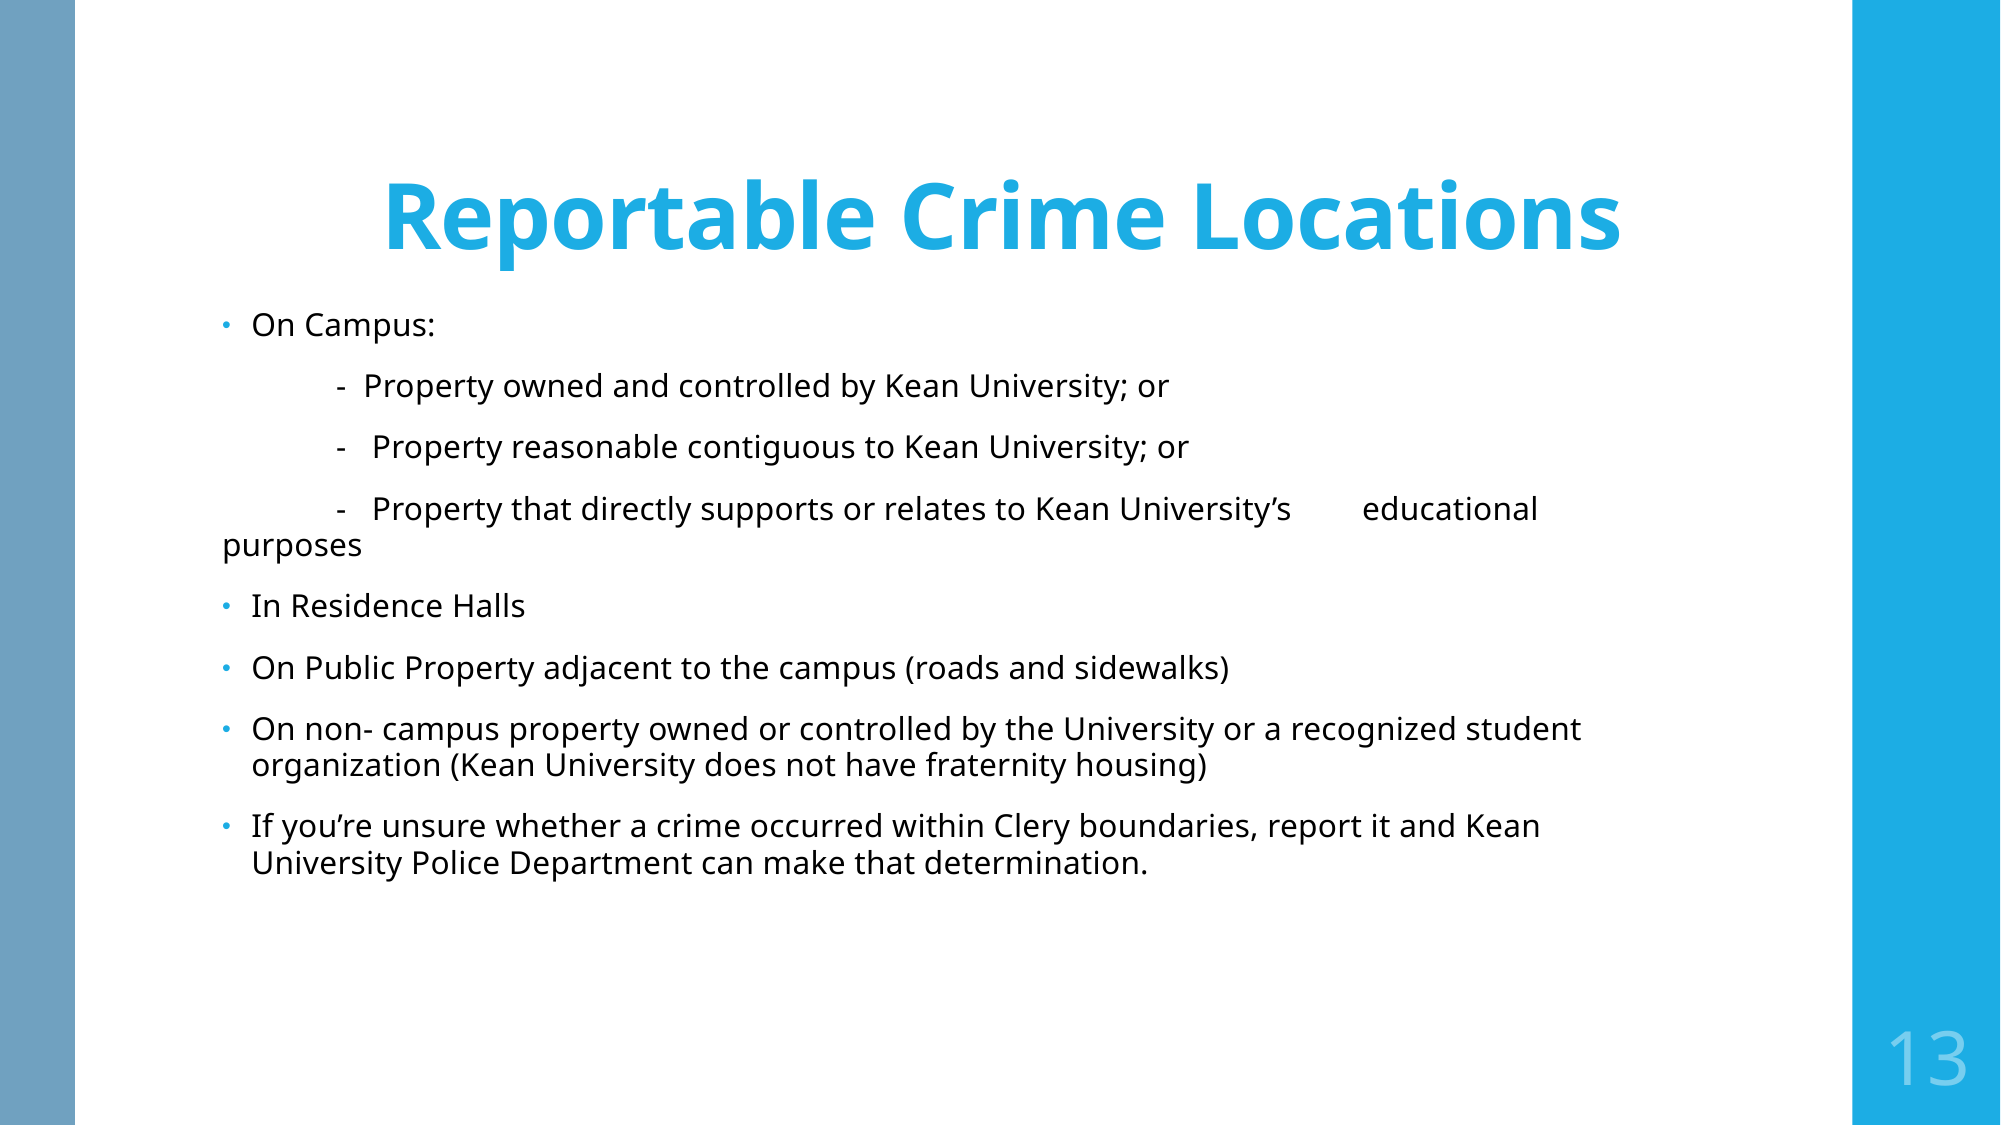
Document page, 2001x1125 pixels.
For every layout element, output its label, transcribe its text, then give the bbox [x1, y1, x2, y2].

list On Campus: - Property owned and controlled by Kean University; or - Property reasonable contiguous to Kean University; or - Property that directly supports or relates to Kean University’s educational purposes In Residence Halls On Public Property adjacent to the campus (roads and sidewalks) On non- campus property owned or controlled by the University or a recognized student organization (Kean University does not have fraternity housing) If you’re unsure whether a crime occurred within Clery boundaries, report it and Kean University Police Department can make that determination. [206, 299, 1617, 1014]
title Reportable Crime Locations [206, 48, 1797, 278]
slide_number 13 [1852, 1012, 2000, 1110]
